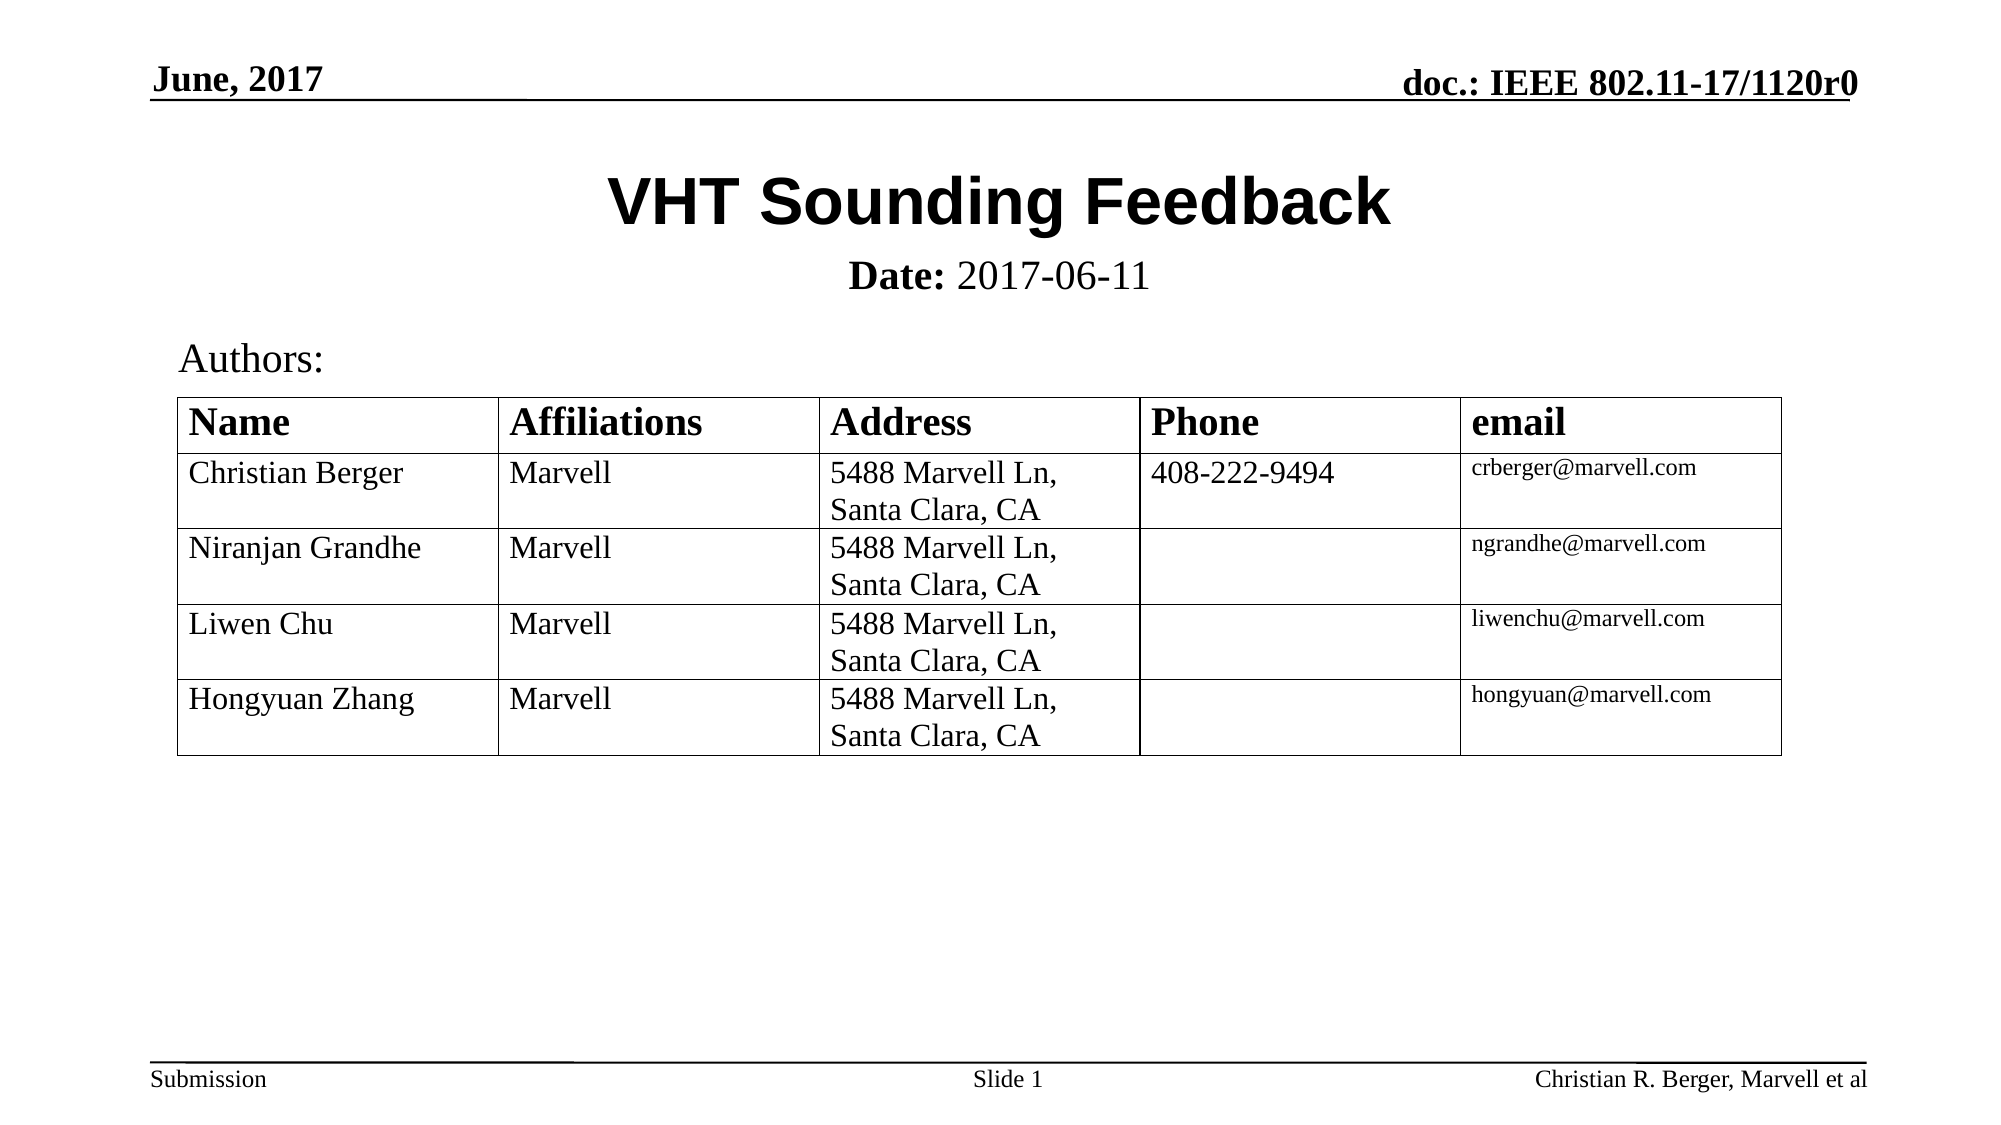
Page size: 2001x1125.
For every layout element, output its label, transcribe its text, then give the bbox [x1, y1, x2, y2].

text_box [162, 396, 1830, 804]
subtitle Date: 2017-06-11 [299, 239, 1701, 319]
footer Christian R. Berger, Marvell et al [1171, 1061, 1869, 1093]
slide_number Slide 1 [950, 1061, 1067, 1123]
text_box Authors: [162, 323, 401, 387]
title VHT Sounding Feedback [149, 76, 1851, 319]
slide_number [152, 54, 563, 100]
